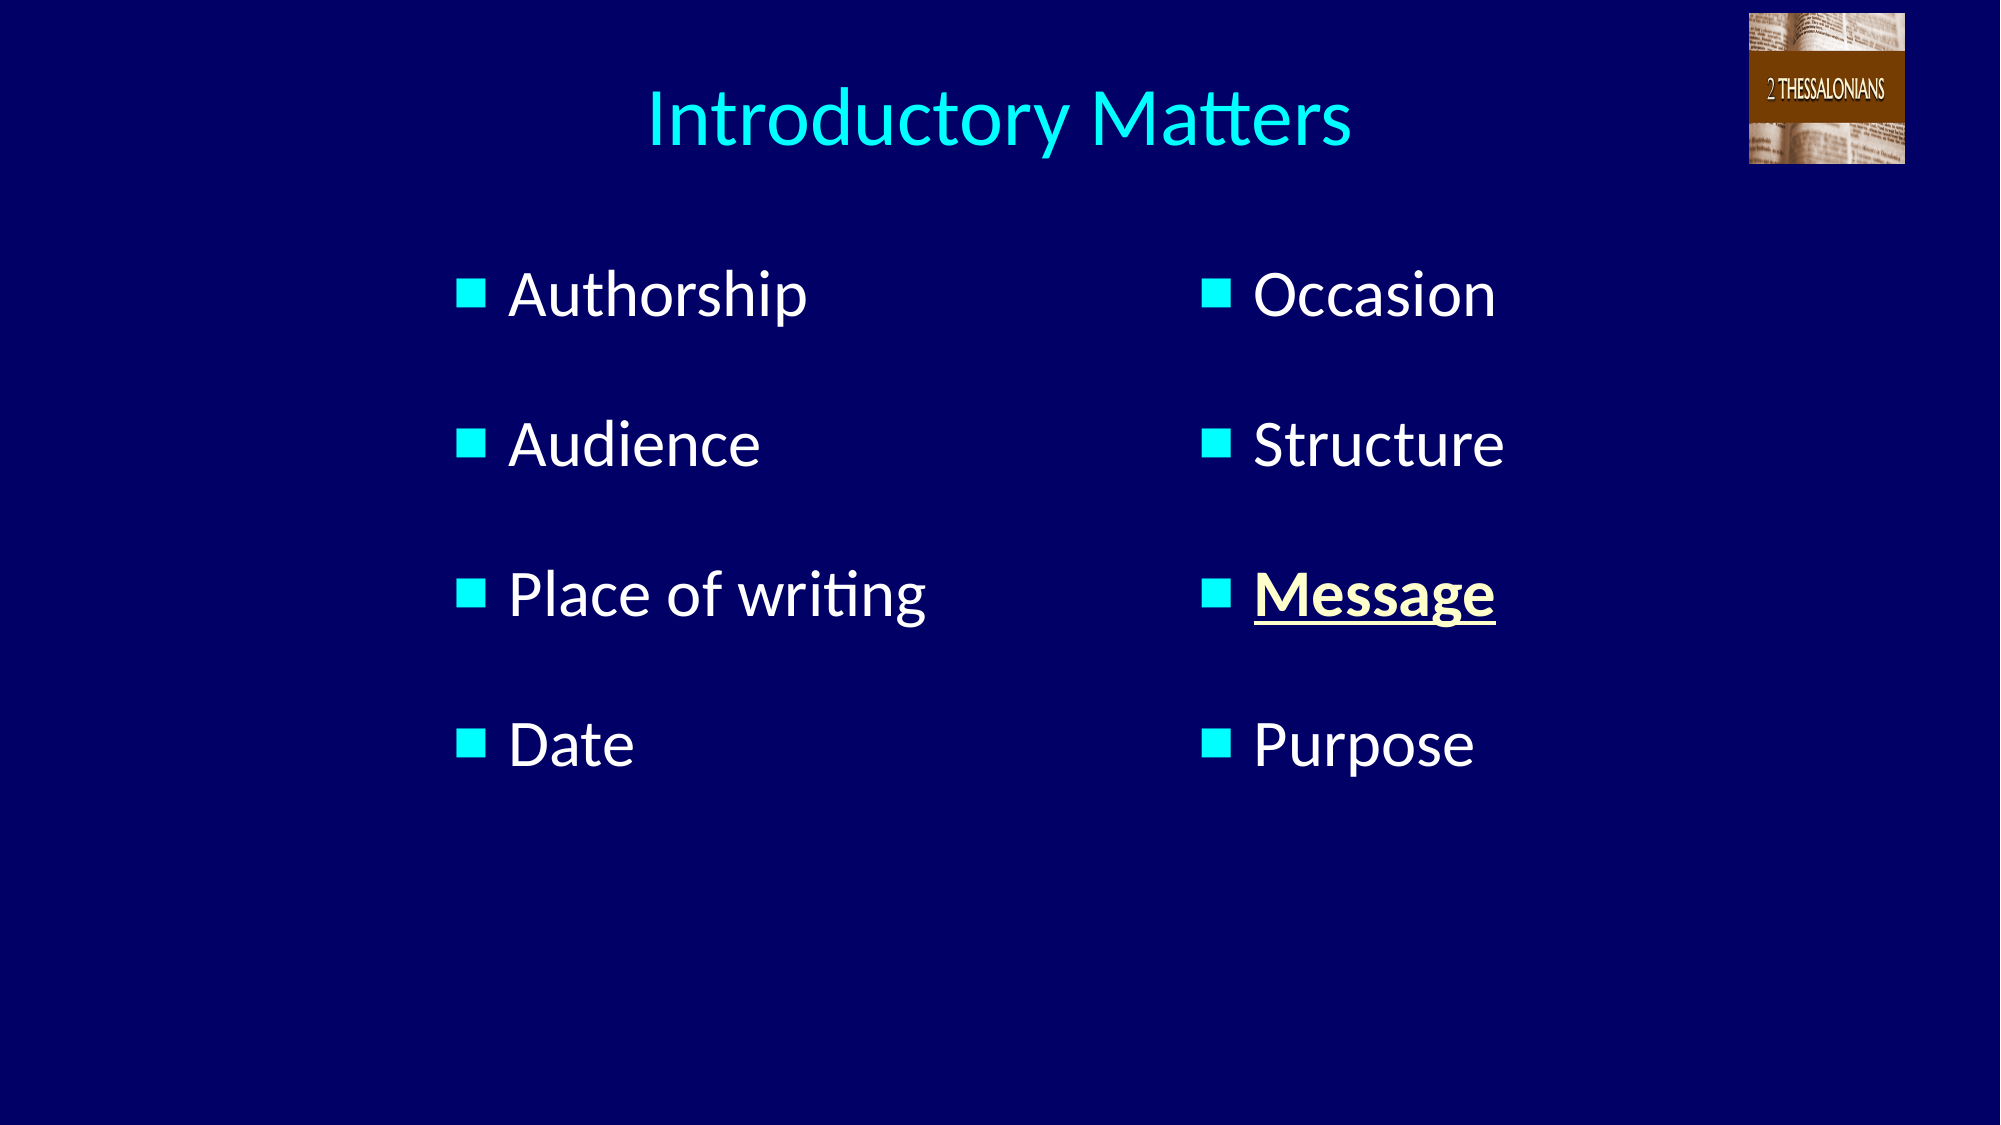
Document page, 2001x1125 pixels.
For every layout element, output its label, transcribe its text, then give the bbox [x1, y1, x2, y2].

table_cell Purpose [1032, 675, 1650, 825]
table_cell Date [437, 675, 1032, 825]
table_cell Message [1032, 525, 1650, 675]
table_header Authorship [437, 225, 1032, 375]
table_cell Structure [1032, 375, 1650, 525]
table_cell Place of writing [437, 525, 1032, 675]
table_cell Audience [437, 375, 1032, 525]
title Introductory Matters [150, 37, 1850, 188]
picture [1749, 12, 1905, 164]
table_header Occasion [1032, 225, 1650, 375]
